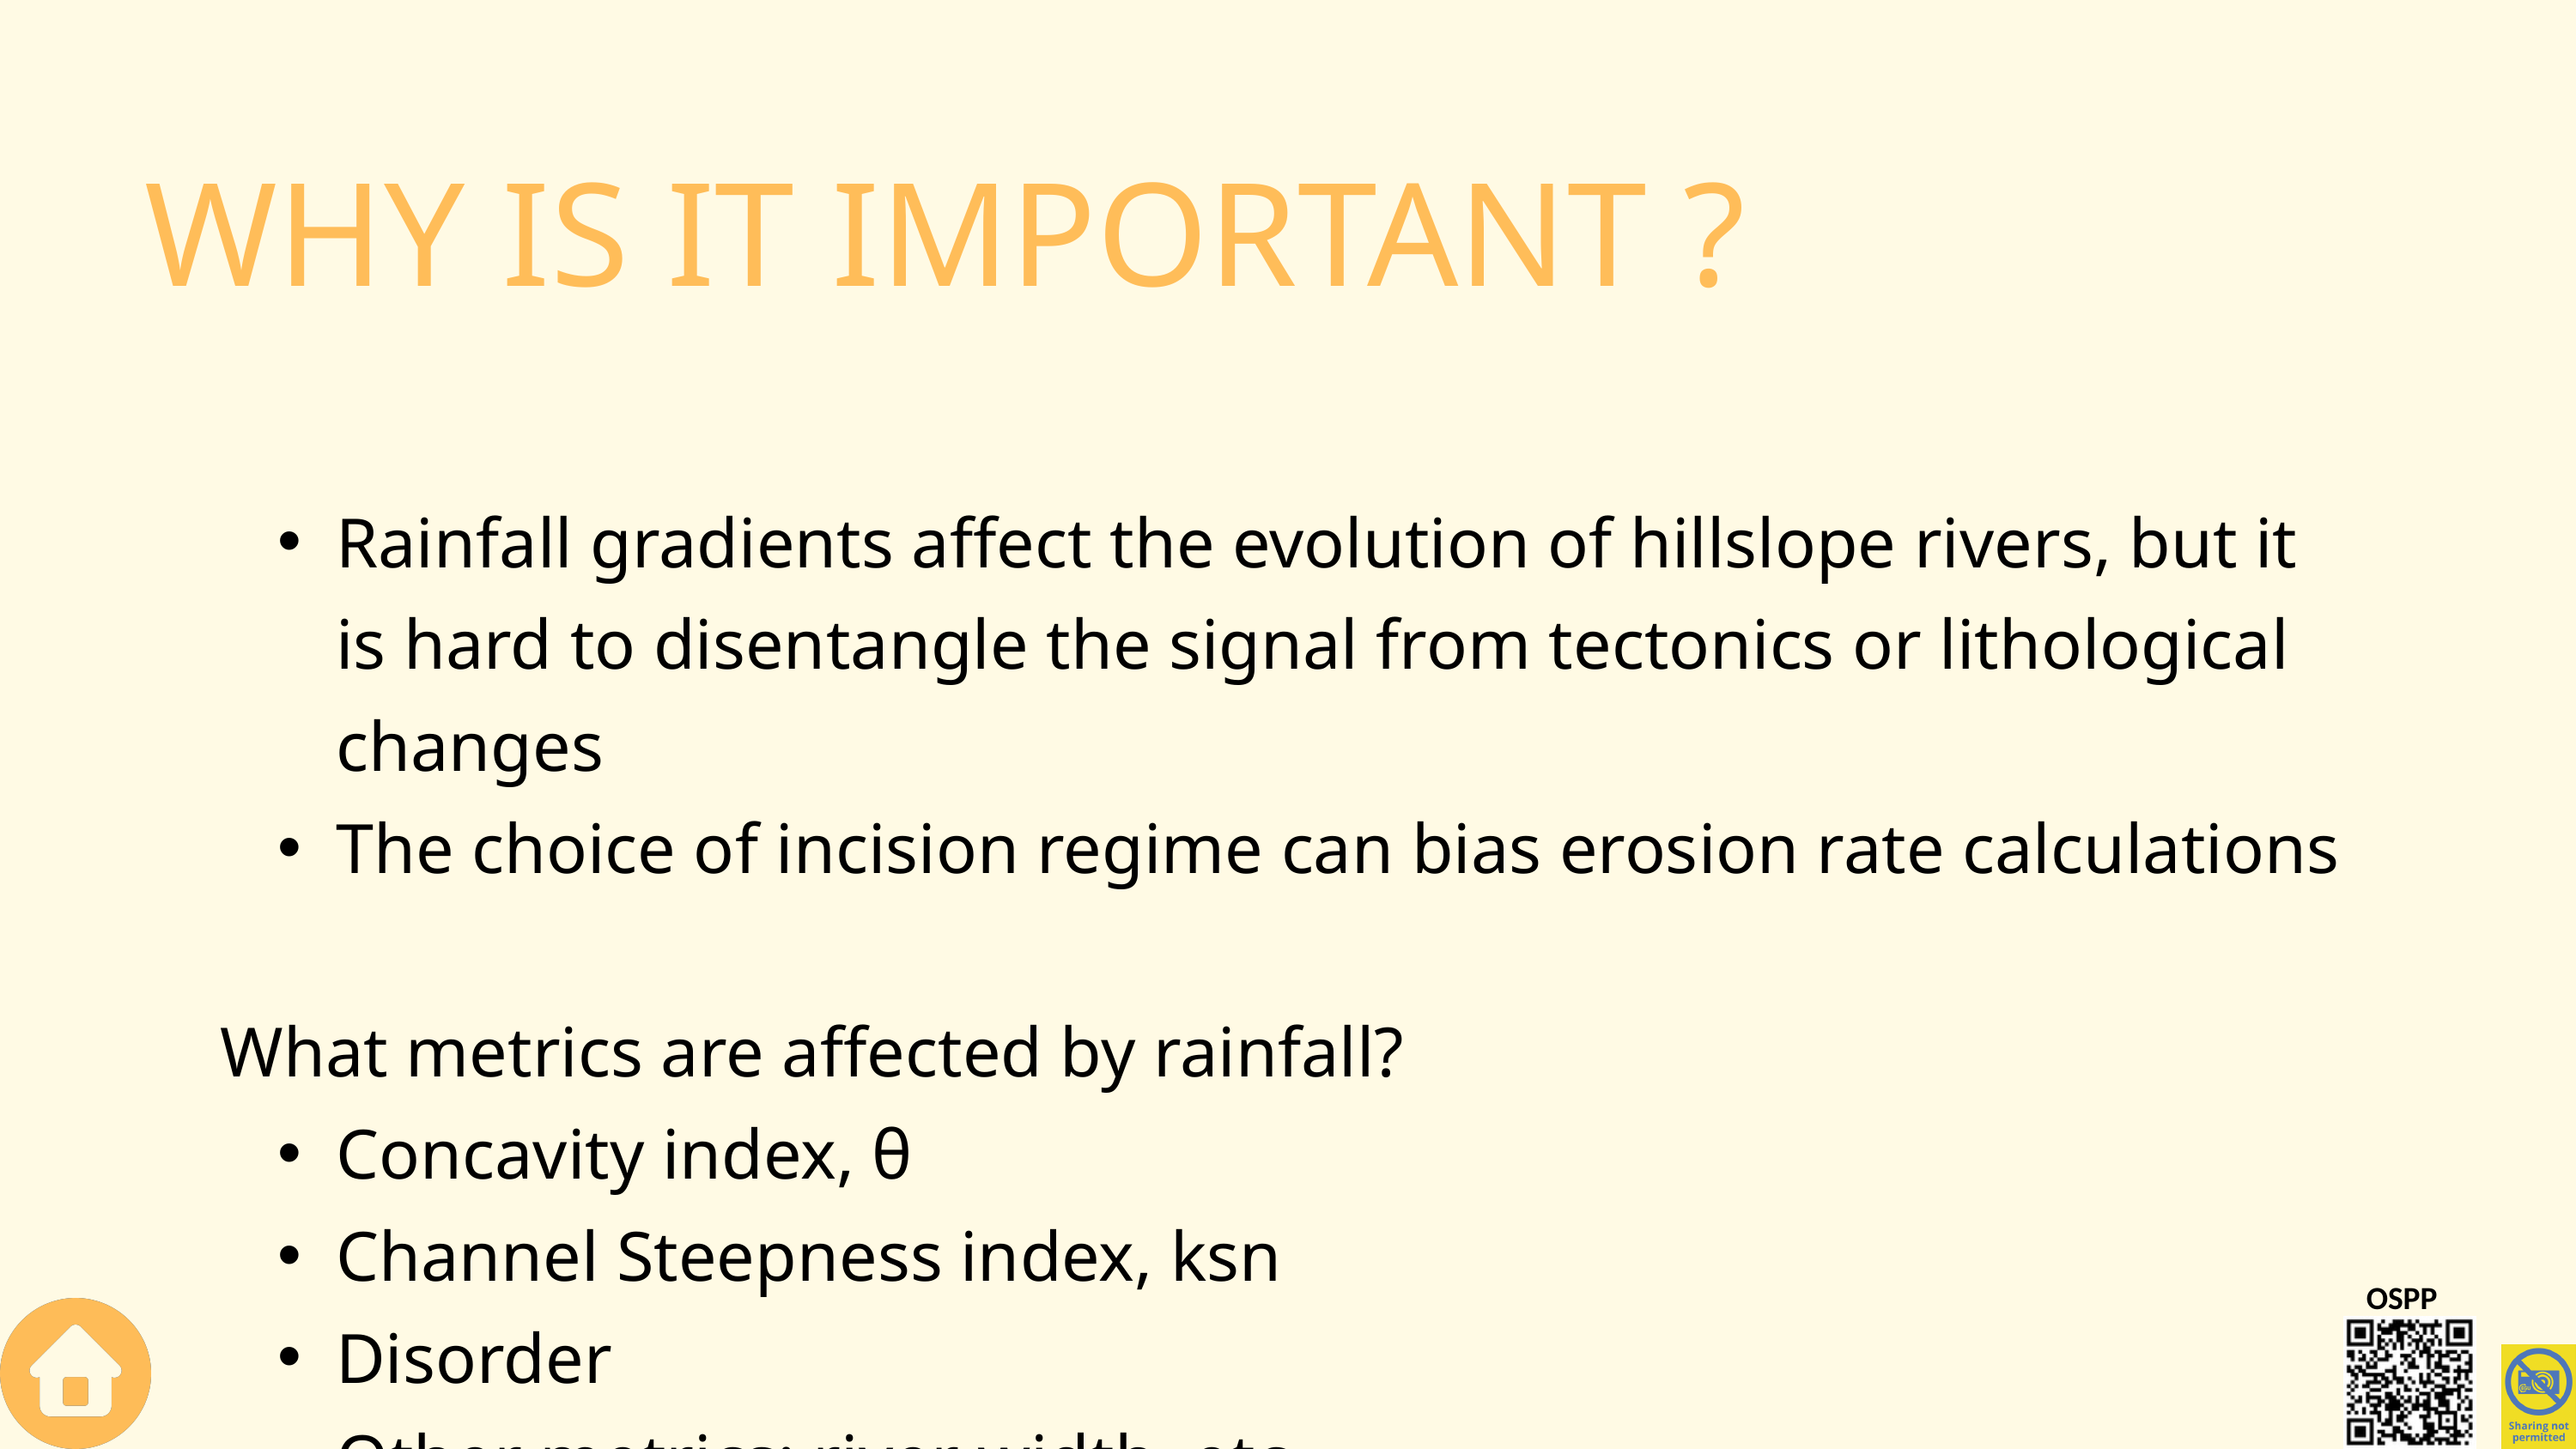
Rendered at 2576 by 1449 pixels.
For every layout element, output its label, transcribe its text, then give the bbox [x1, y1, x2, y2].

picture [2501, 1344, 2576, 1449]
text_box Rainfall gradients affect the evolution of hillslope rivers, but it is hard to disentangle the signal from tectonics or lithological changes The choice of incision regime can bias erosion rate calculations What metrics are affected by rainfall? Concavity index, θ Channel Steepness index, ksn Disorder Other metrics: river width, etc [220, 403, 2356, 1449]
picture [0, 1297, 151, 1449]
picture [2343, 1316, 2476, 1449]
text_box WHY IS IT IMPORTANT ? [144, 143, 2129, 316]
text_box OSPP [2354, 1270, 2466, 1315]
